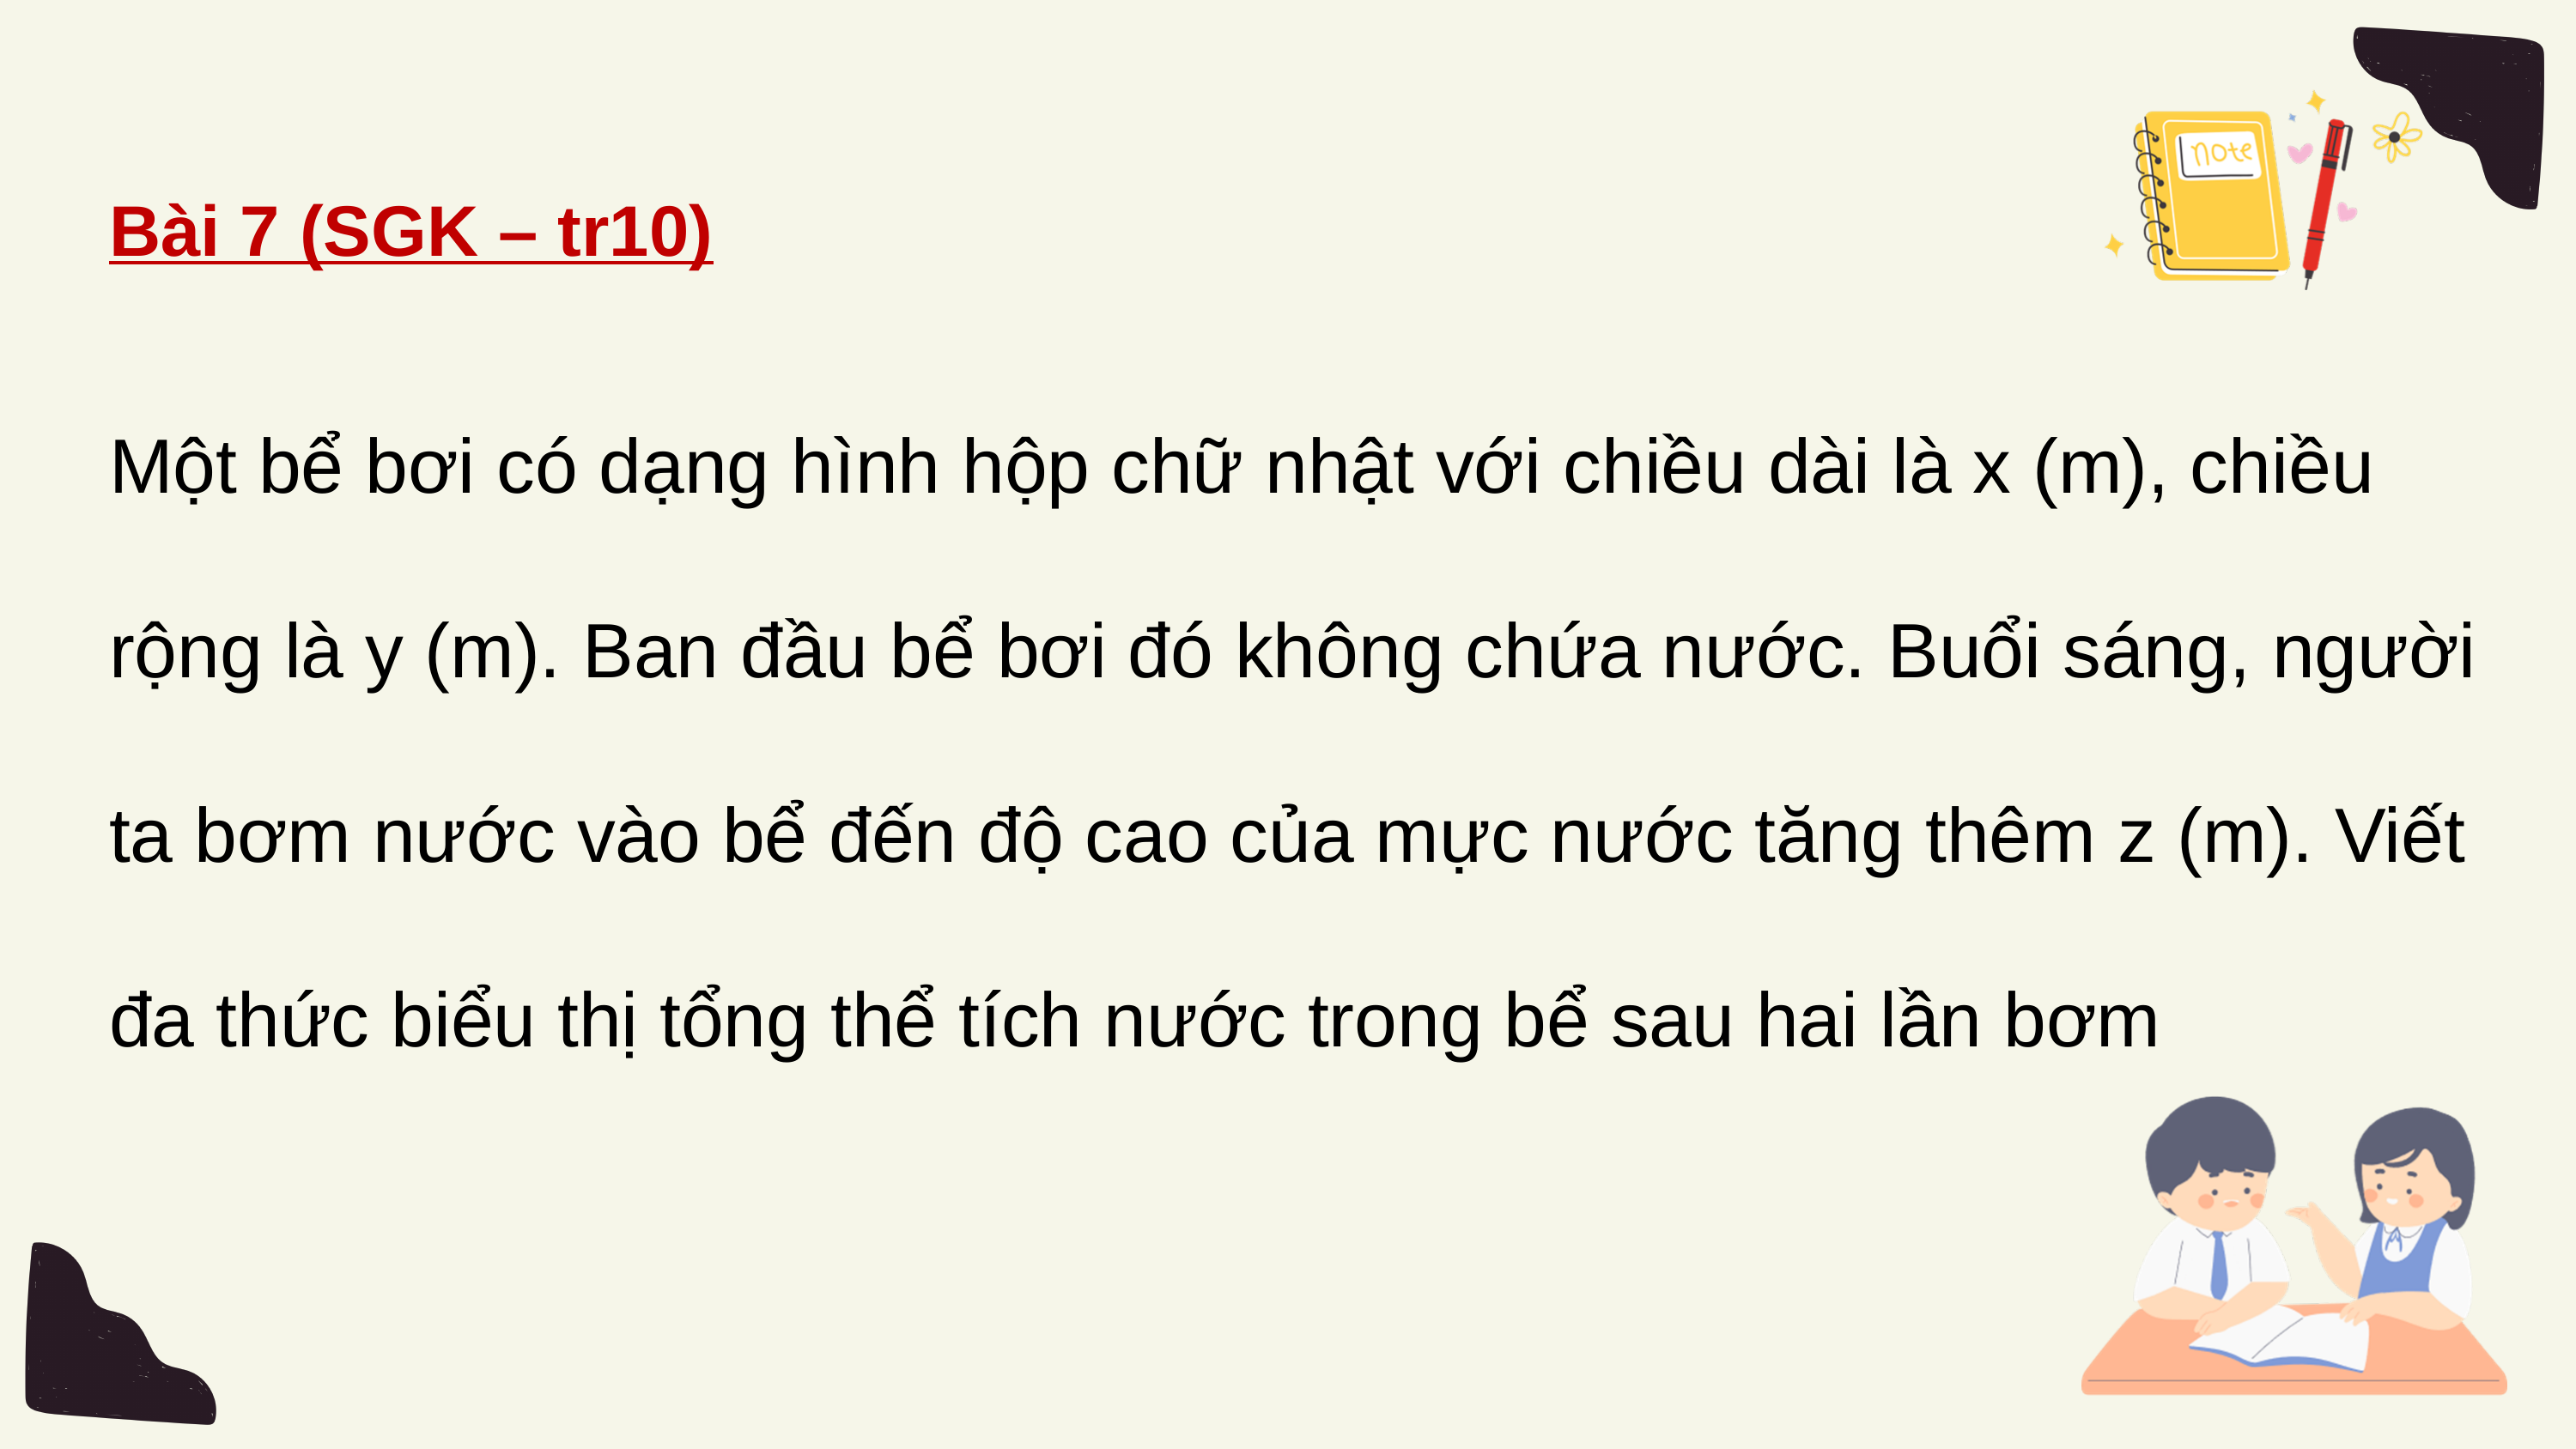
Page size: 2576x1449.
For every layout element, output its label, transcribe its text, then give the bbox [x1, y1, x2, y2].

picture [2081, 1088, 2508, 1397]
text_box Bài 7 (SGK – tr10) [96, 136, 930, 277]
picture [26, 1236, 219, 1431]
picture [2103, 21, 2544, 291]
text_box Một bể bơi có dạng hình hộp chữ nhật với chiều dài là x (m), chiều rộng là y (m). Ban đầu bể bơi đó không chứa nước. Buổi sáng, người ta bơm nước vào bể đến độ cao của mực nước tăng thêm z (m). Viết đa thức biểu thị tổng thể tích nước trong bể sau hai lần bơm [96, 317, 2507, 1069]
